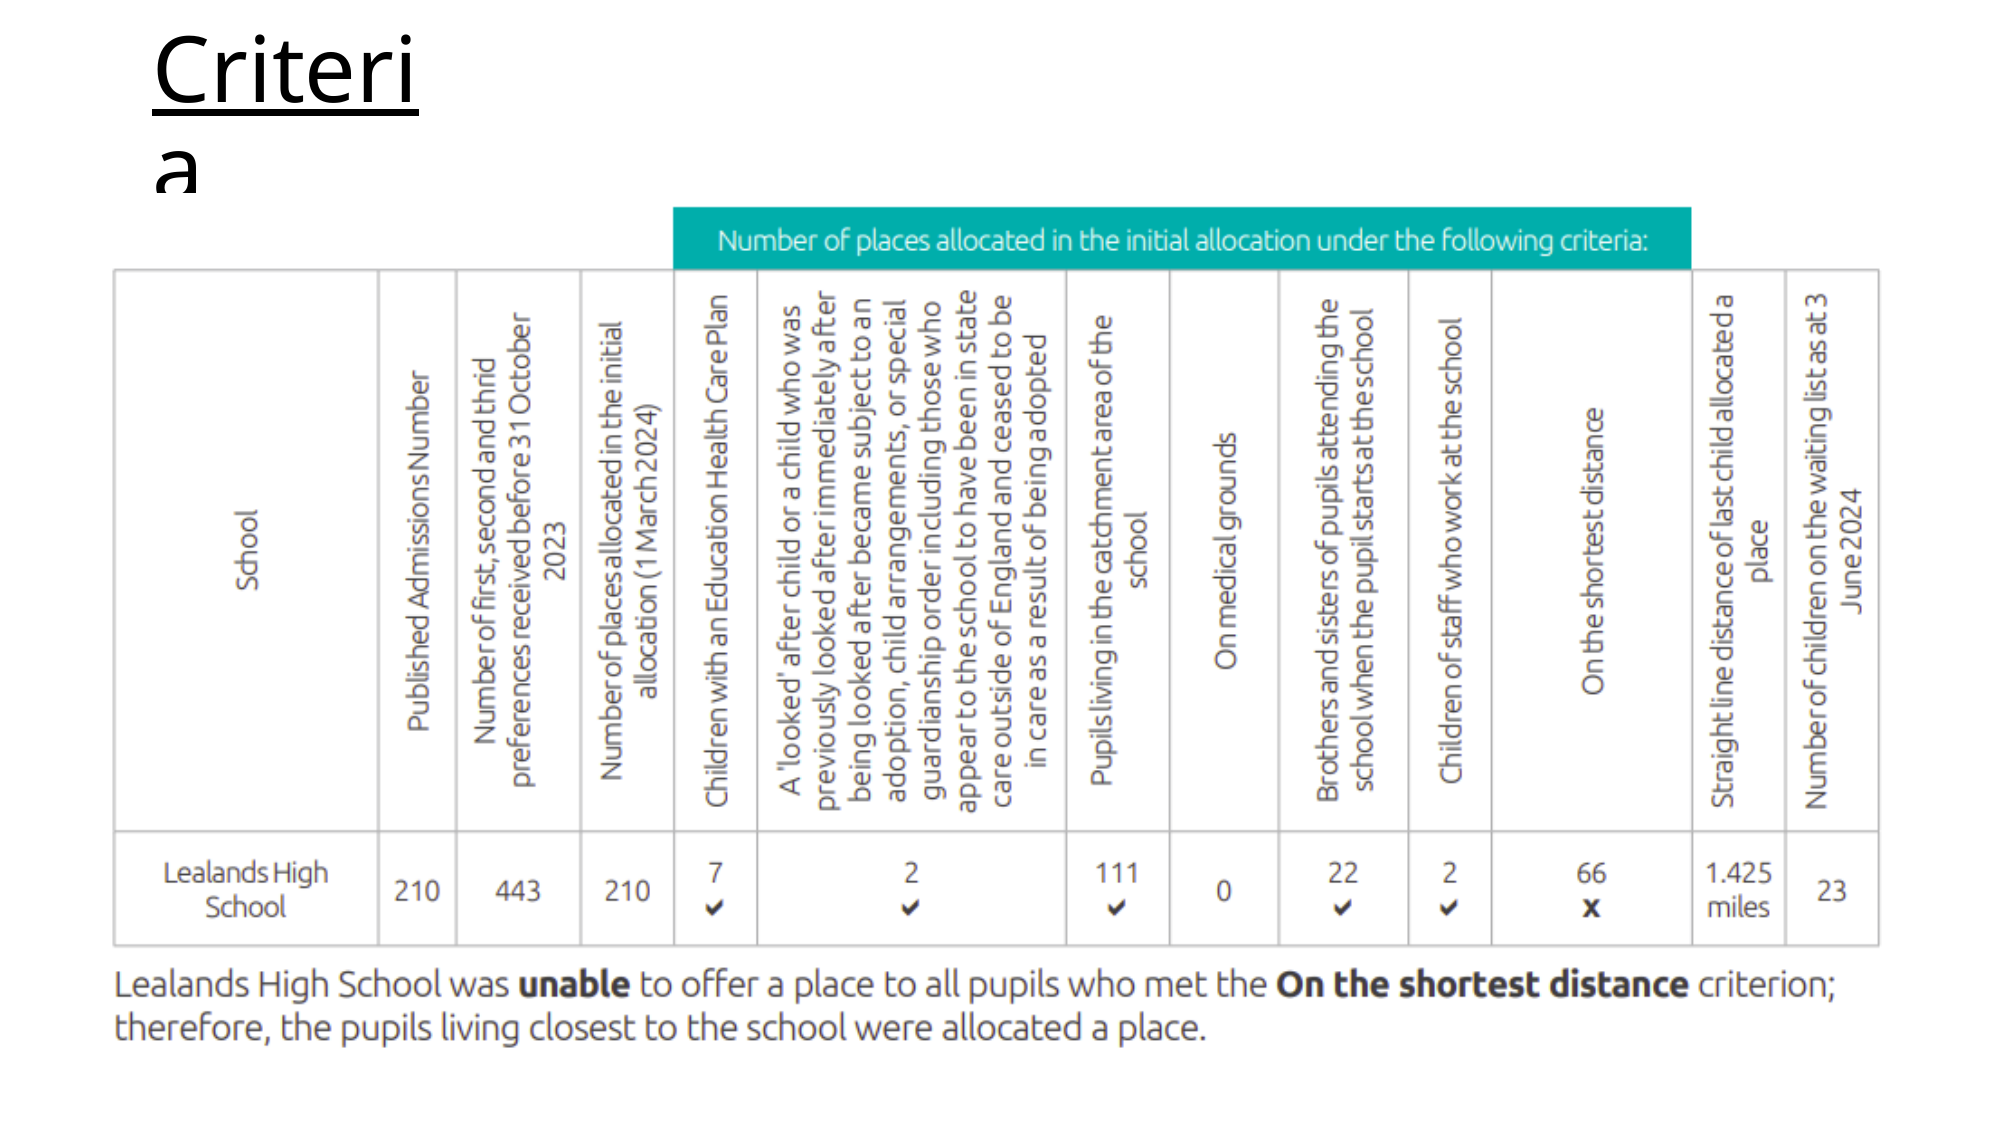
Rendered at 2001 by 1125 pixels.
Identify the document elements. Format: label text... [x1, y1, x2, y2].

title Criteria [137, 59, 452, 184]
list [111, 193, 1889, 1066]
